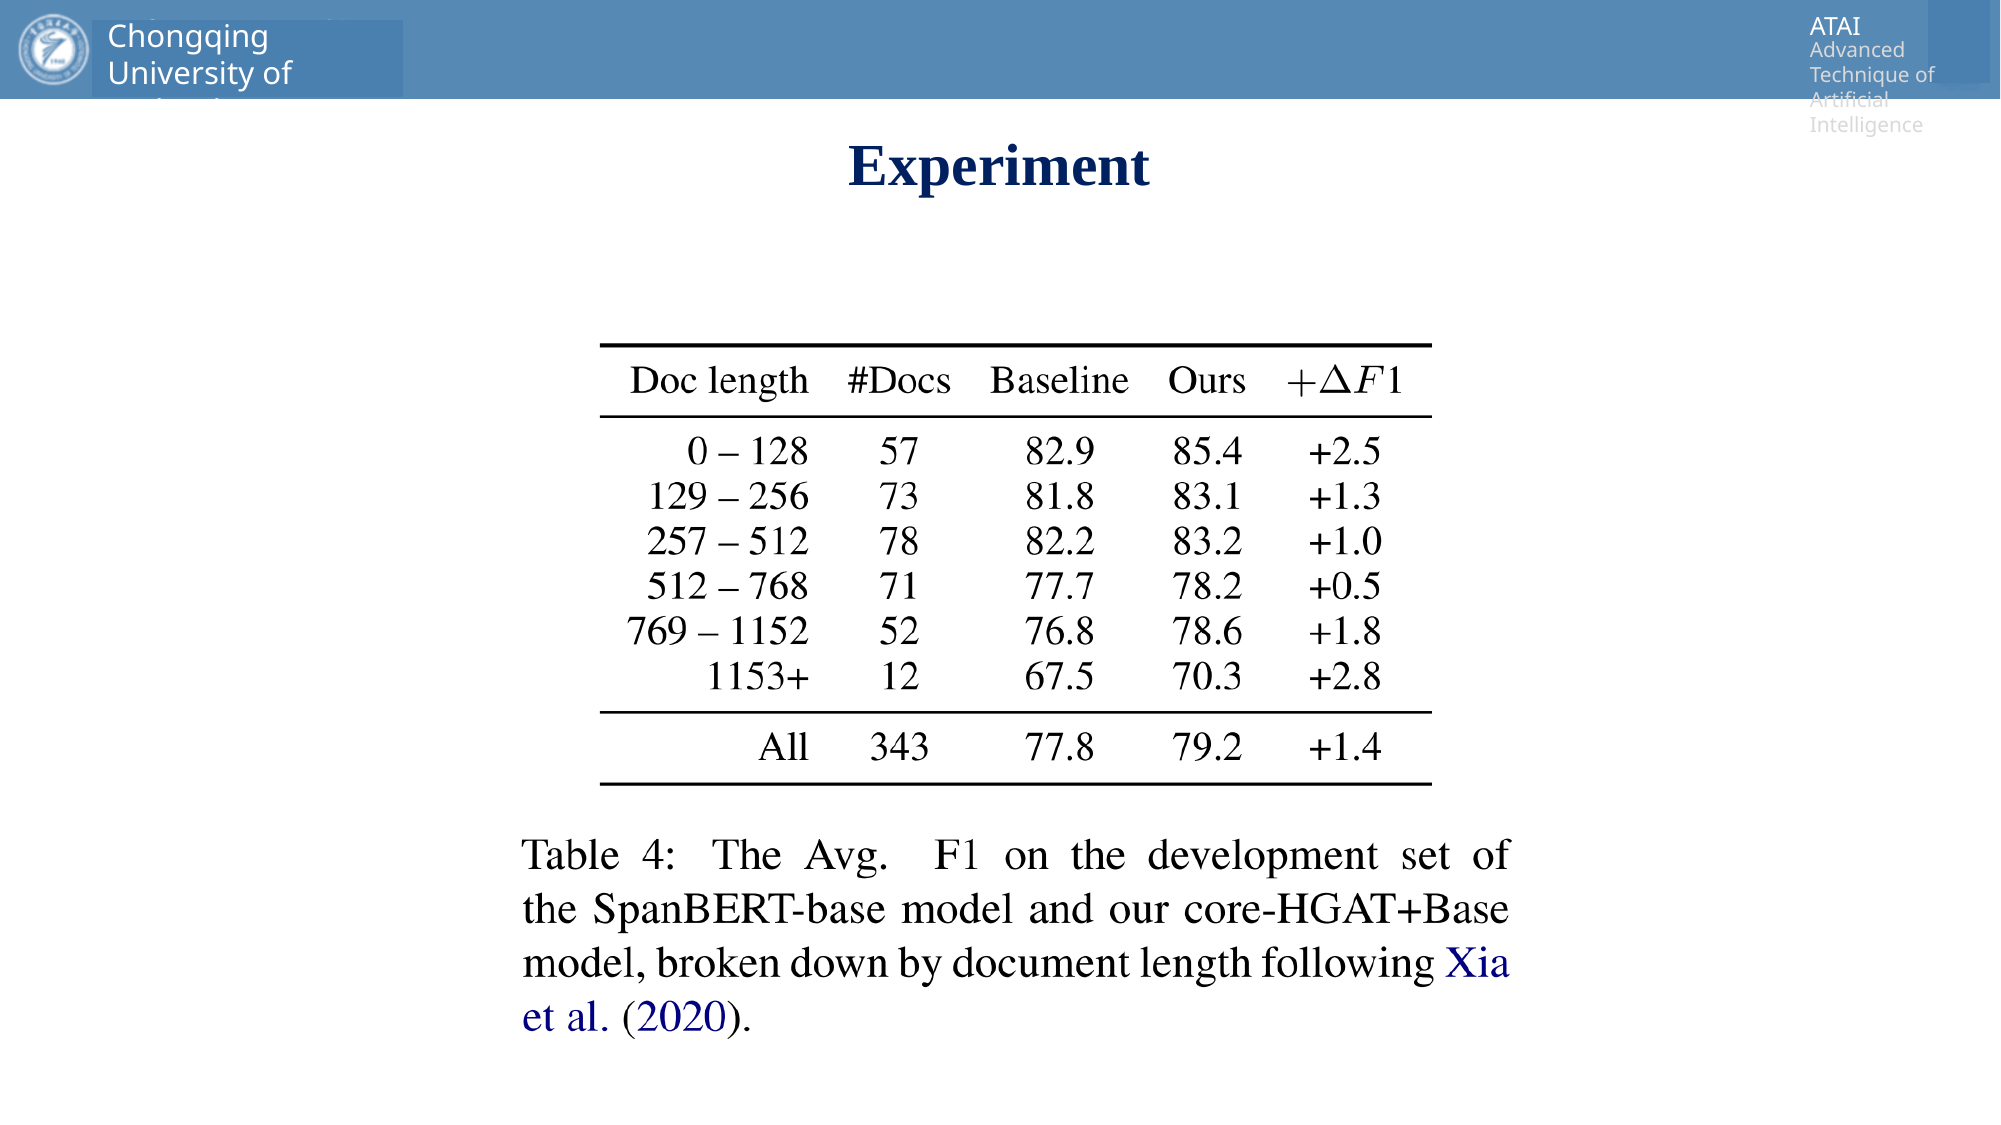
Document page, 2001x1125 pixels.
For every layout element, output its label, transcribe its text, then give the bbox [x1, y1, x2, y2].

title Experiment [0, 126, 2000, 206]
picture [92, 20, 403, 97]
picture [1928, 0, 1990, 83]
picture [475, 314, 1545, 1066]
